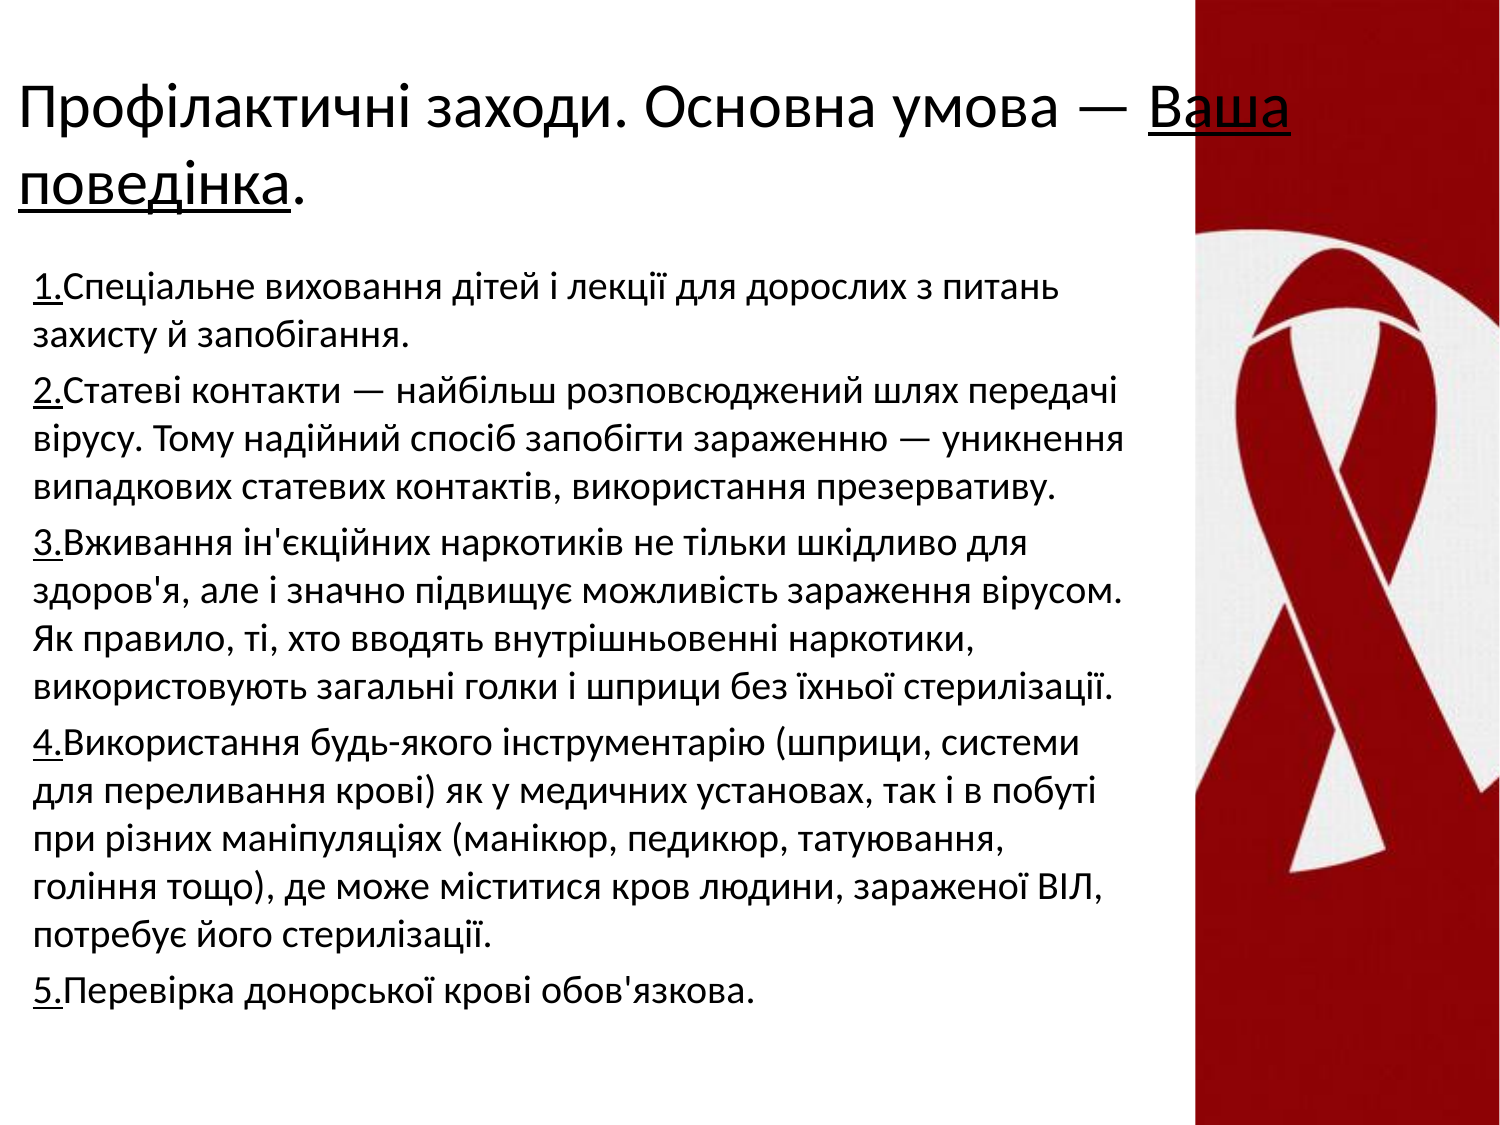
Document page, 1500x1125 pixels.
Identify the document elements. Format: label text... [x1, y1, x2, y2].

title Профілактичні заходи. Основна умова — Ваша поведінка. [3, 54, 1190, 303]
list 1.Спеціальне виховання дітей і лекції для дорослих з питань захисту й запобігання. 2.Статеві контакти — найбільш розповсюджений шлях передачі вірусу. Тому надійний спосіб запобігти зараженню — уникнення випадкових статевих контактів, використання презервативу. 3.Вживання ін'єкційних наркотиків не тільки шкідливо для здоров'я, але і значно підвищує можливість зараження вірусом. Як правило, ті, хто вводять внутрішньовенні наркотики, використовують загальні голки і шприци без їхньої стерилізації. 4.Використання будь-якого інструментарію (шприци, системи для переливання крові) як у медичних установах, так і в побуті при різних маніпуляціях (манікюр, педикюр, татуювання, гоління тощо), де може міститися кров людини, зараженої ВІЛ, потребує його стерилізації. 5.Перевірка донорської крові обов'язкова. [17, 196, 1152, 1125]
picture [1195, 0, 1500, 1125]
